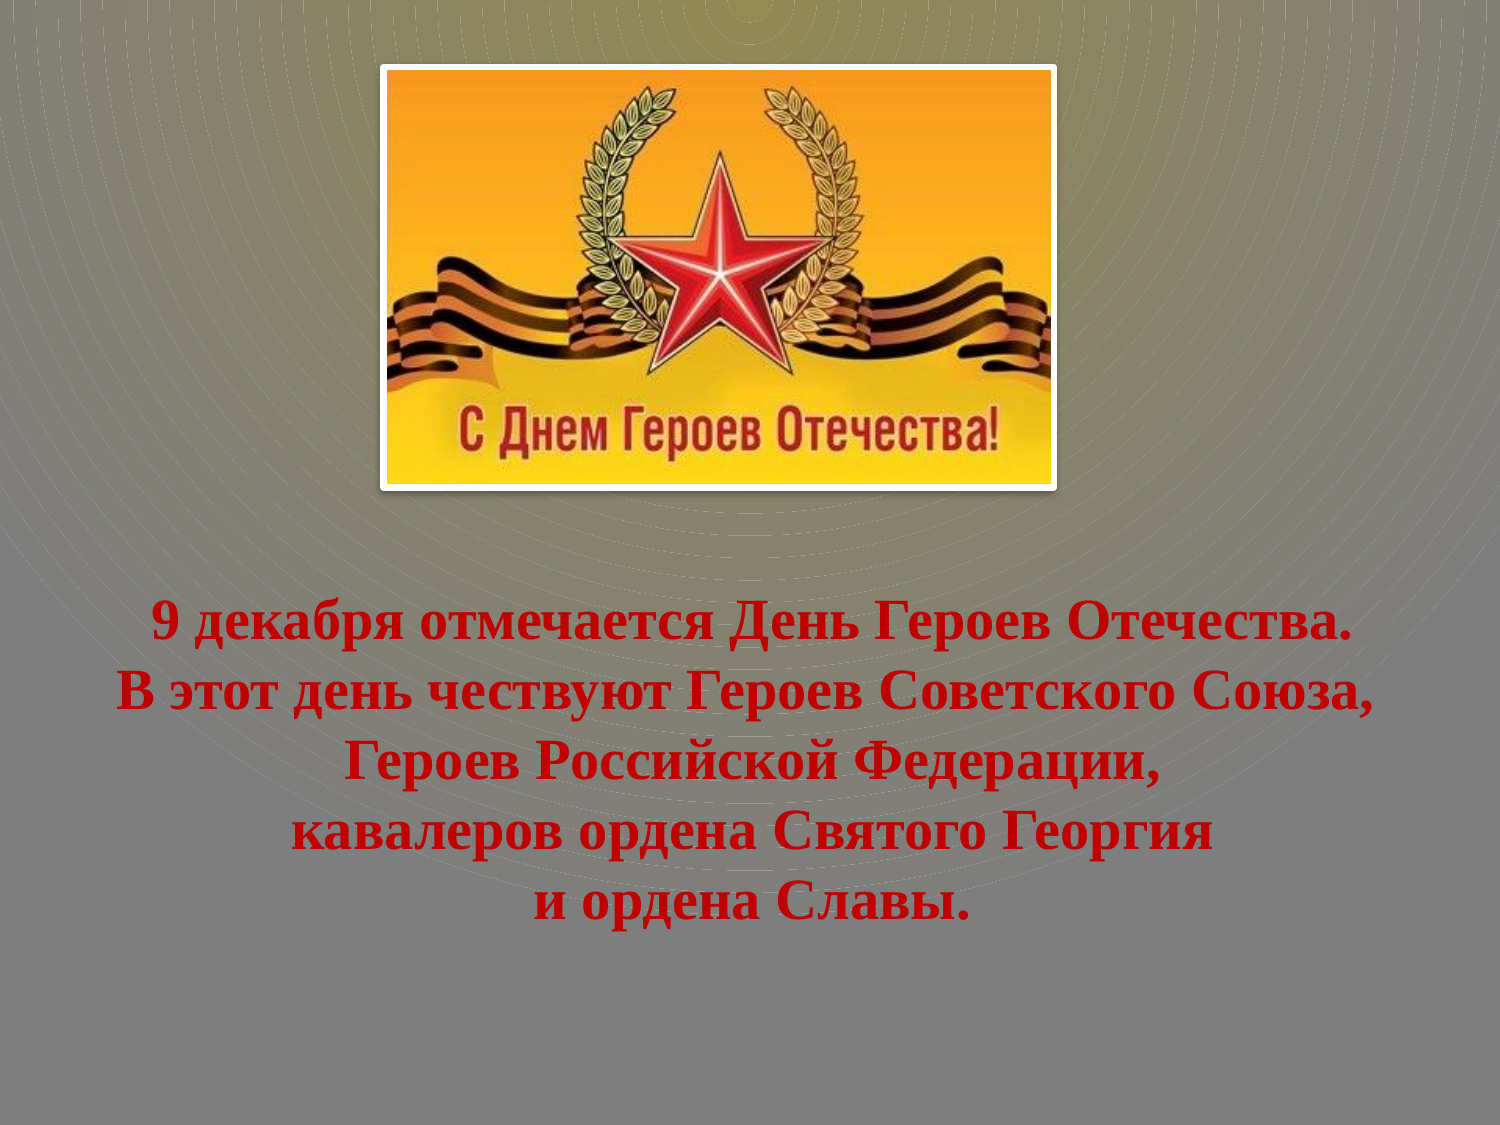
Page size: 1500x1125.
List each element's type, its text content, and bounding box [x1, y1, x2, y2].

text_box 9 декабря отмечается День Героев Отечества. В этот день чествуют Героев Советского Союза, Героев Российской Федерации, кавалеров ордена Святого Георгия и ордена Славы. [101, 574, 1404, 989]
picture [386, 70, 1051, 485]
